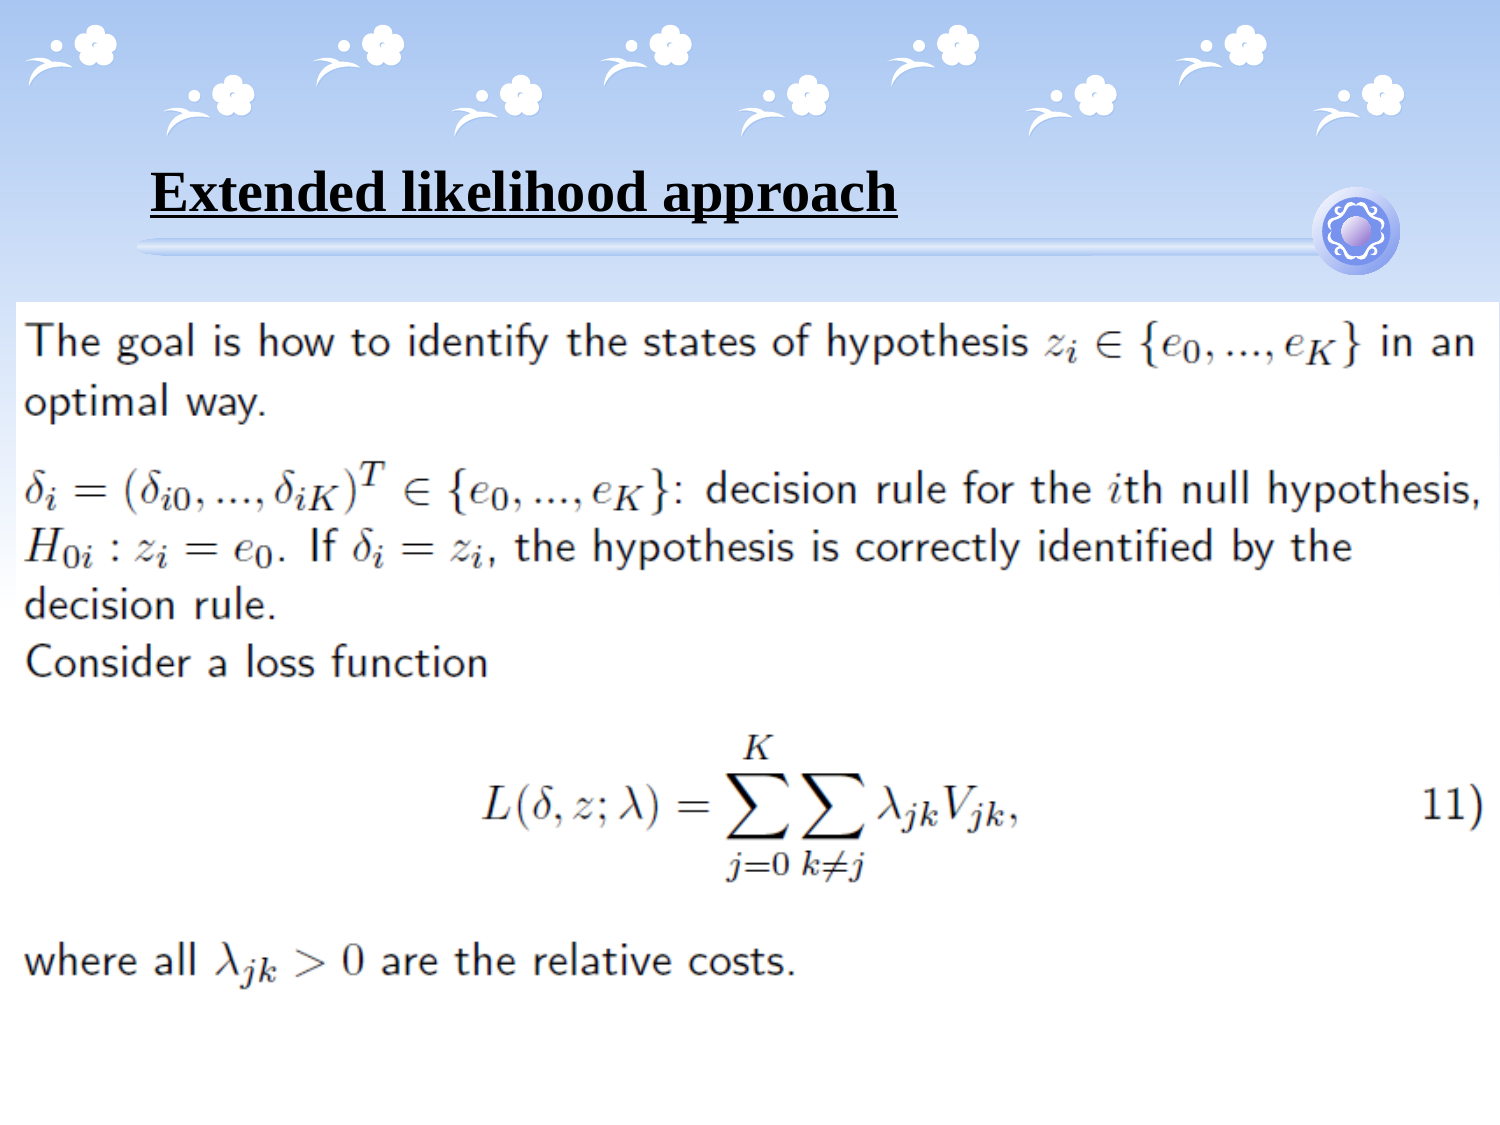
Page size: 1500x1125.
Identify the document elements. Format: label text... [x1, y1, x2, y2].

picture [16, 302, 1499, 1000]
text_box Extended likelihood approach [135, 176, 1336, 226]
